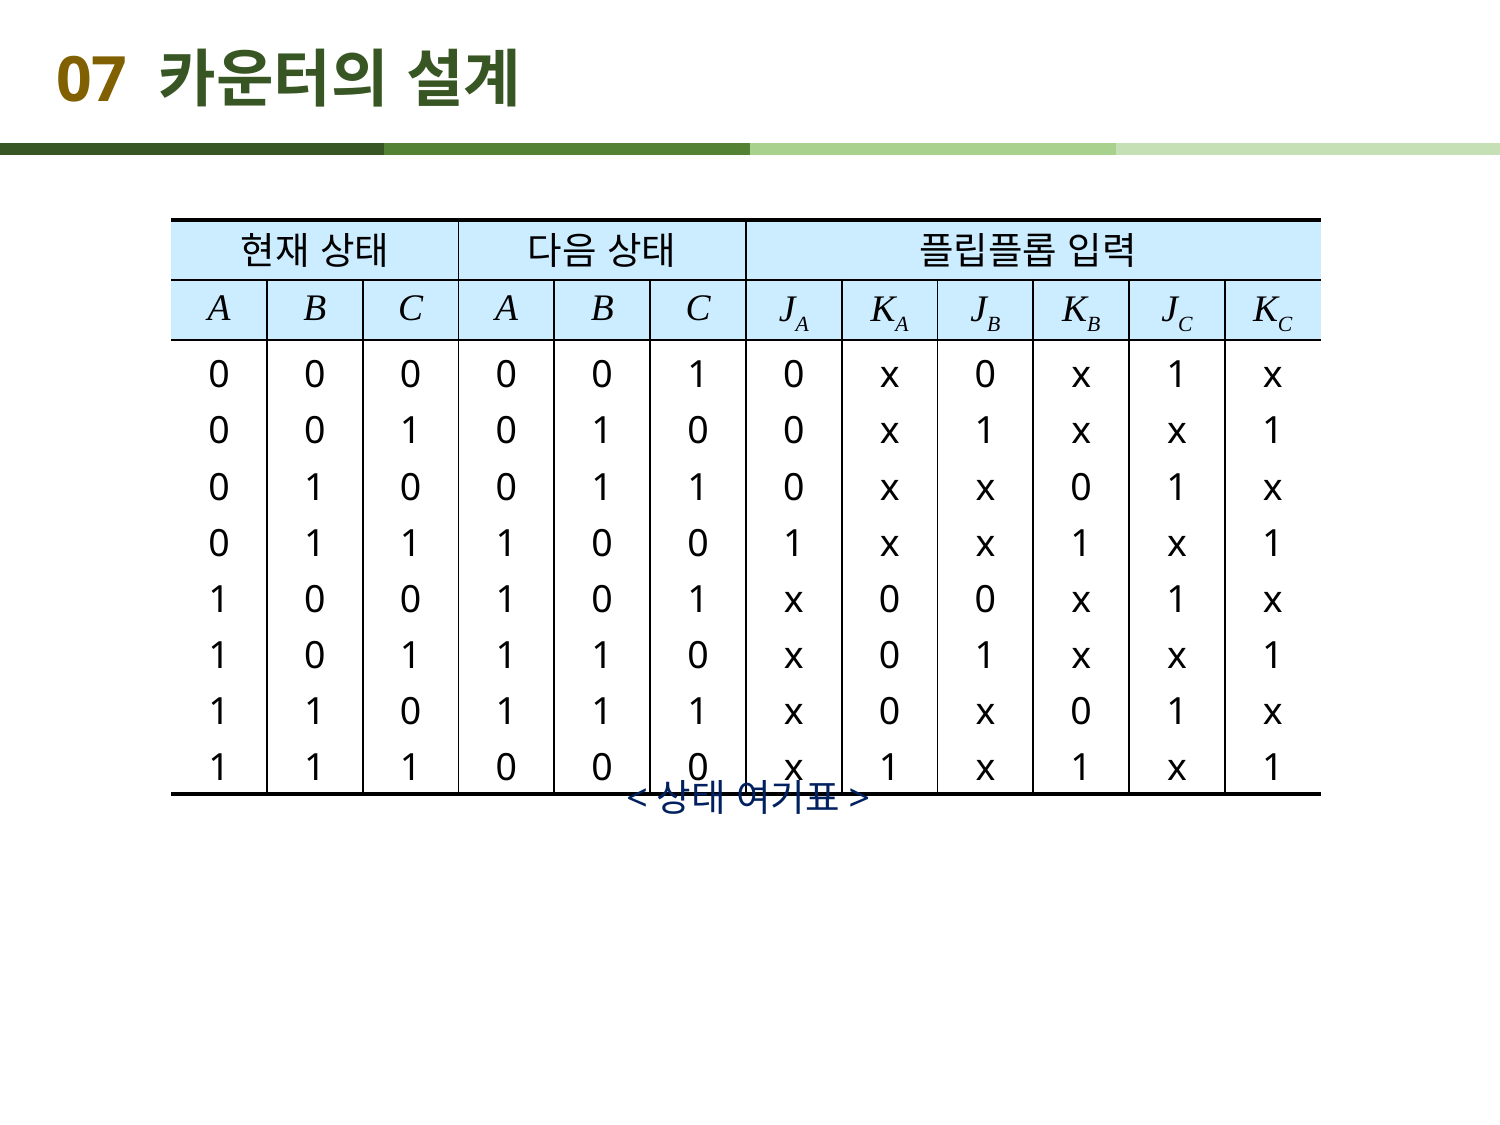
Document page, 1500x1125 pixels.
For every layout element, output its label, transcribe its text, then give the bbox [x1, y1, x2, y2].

text_box <상태 여기표> [611, 766, 885, 826]
table_cell KA [843, 281, 937, 339]
table_cell 1 x 1 x 1 x 1 x [1130, 341, 1224, 792]
table_cell B [555, 281, 649, 339]
table_cell x 1 x 1 x 1 x 1 [1226, 341, 1321, 792]
table_cell x x 0 1 x x 0 1 [1034, 341, 1128, 792]
table_cell JC [1130, 281, 1224, 339]
table_cell 0 1 x x 0 1 x x [938, 341, 1032, 792]
table_cell 0 0 0 1 x x x x [747, 341, 841, 766]
table_header 다음 상태 [459, 222, 745, 279]
table_header 현재 상태 [171, 222, 458, 279]
table_cell 0 1 1 0 0 1 1 0 [555, 341, 649, 792]
table_cell x x x x 0 0 0 1 [843, 341, 937, 792]
table_cell JA [747, 281, 841, 339]
table_cell KC [1226, 281, 1321, 339]
table_cell 0 0 0 1 1 1 1 0 [459, 341, 553, 792]
table_cell C [651, 281, 745, 339]
table_cell A [171, 281, 266, 339]
table_cell 0 0 1 1 0 0 1 1 [268, 341, 362, 792]
table_cell B [268, 281, 362, 339]
table_header 플립플롭 입력 [747, 222, 1321, 279]
table_cell JB [938, 281, 1032, 339]
table_cell KB [1034, 281, 1128, 339]
table_cell 0 1 0 1 0 1 0 1 [364, 341, 458, 792]
table_cell 1 0 1 0 1 0 1 0 [651, 341, 745, 766]
table_cell A [459, 281, 553, 339]
table_cell C [364, 281, 458, 339]
table_cell 0 0 0 0 1 1 1 1 [171, 341, 266, 792]
title 07 카운터의 설계 [41, 31, 1282, 121]
